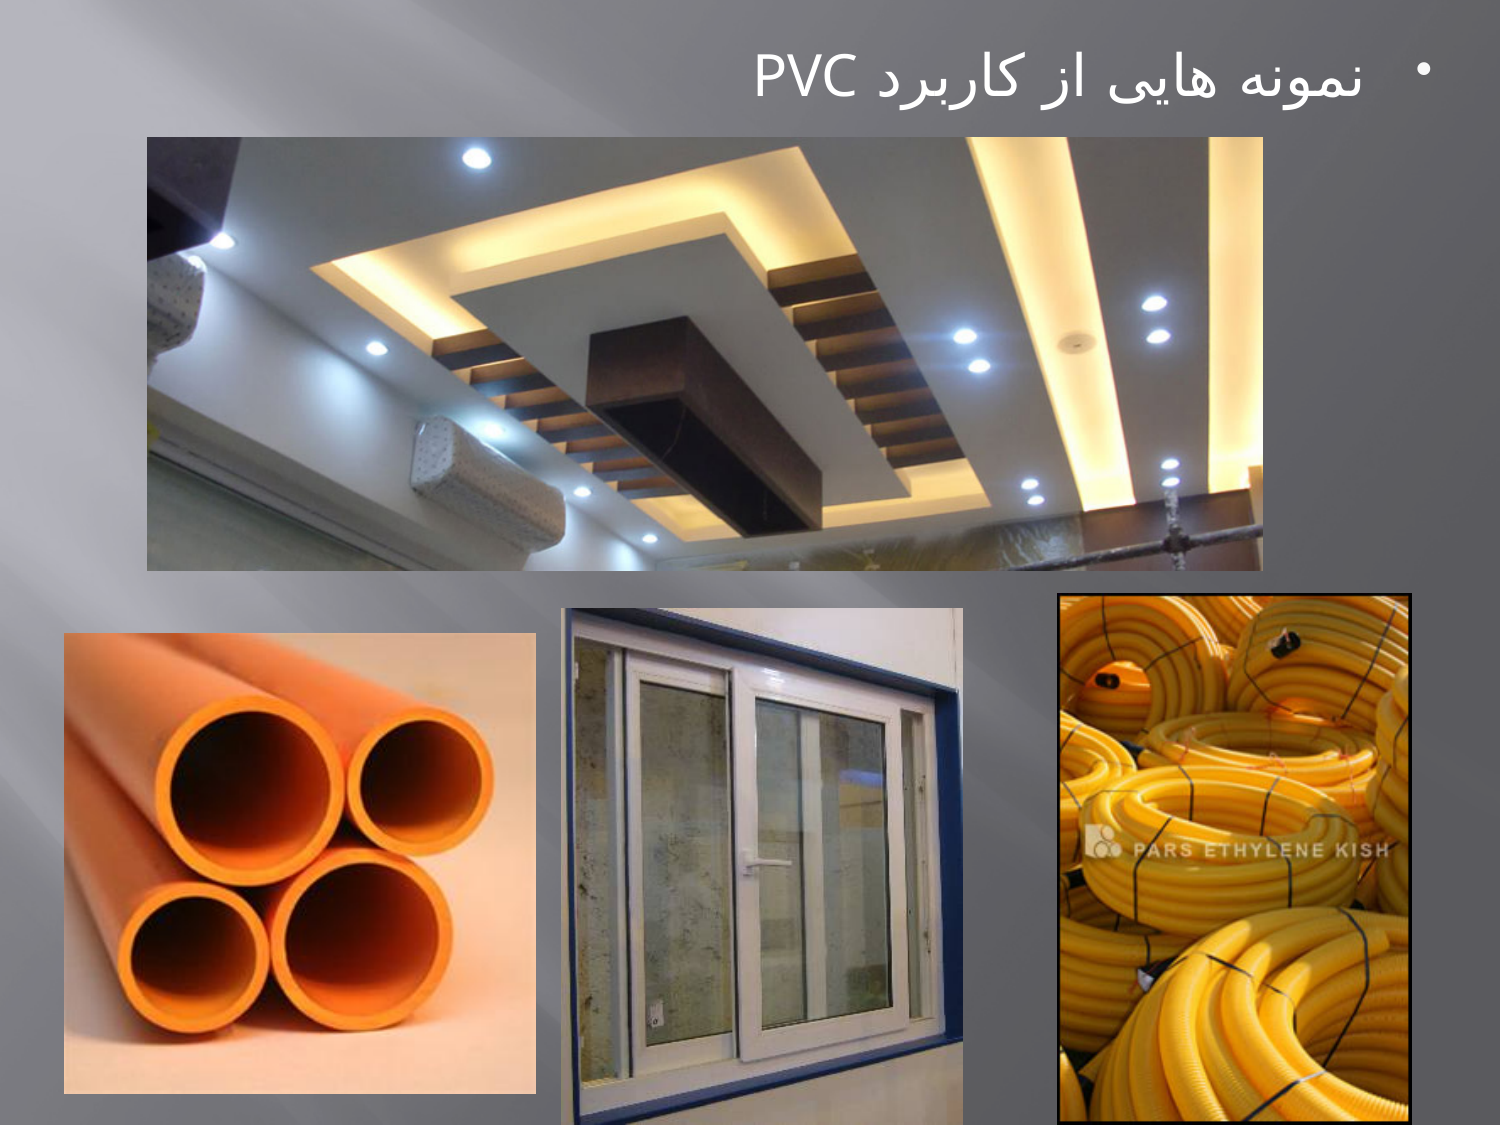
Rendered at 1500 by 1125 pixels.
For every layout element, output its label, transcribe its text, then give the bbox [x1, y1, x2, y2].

picture [147, 136, 1263, 571]
picture [64, 633, 536, 1095]
picture [560, 607, 963, 1125]
list نمونه هایی از کاربرد PVC [41, 30, 1471, 1071]
picture [1056, 593, 1412, 1125]
